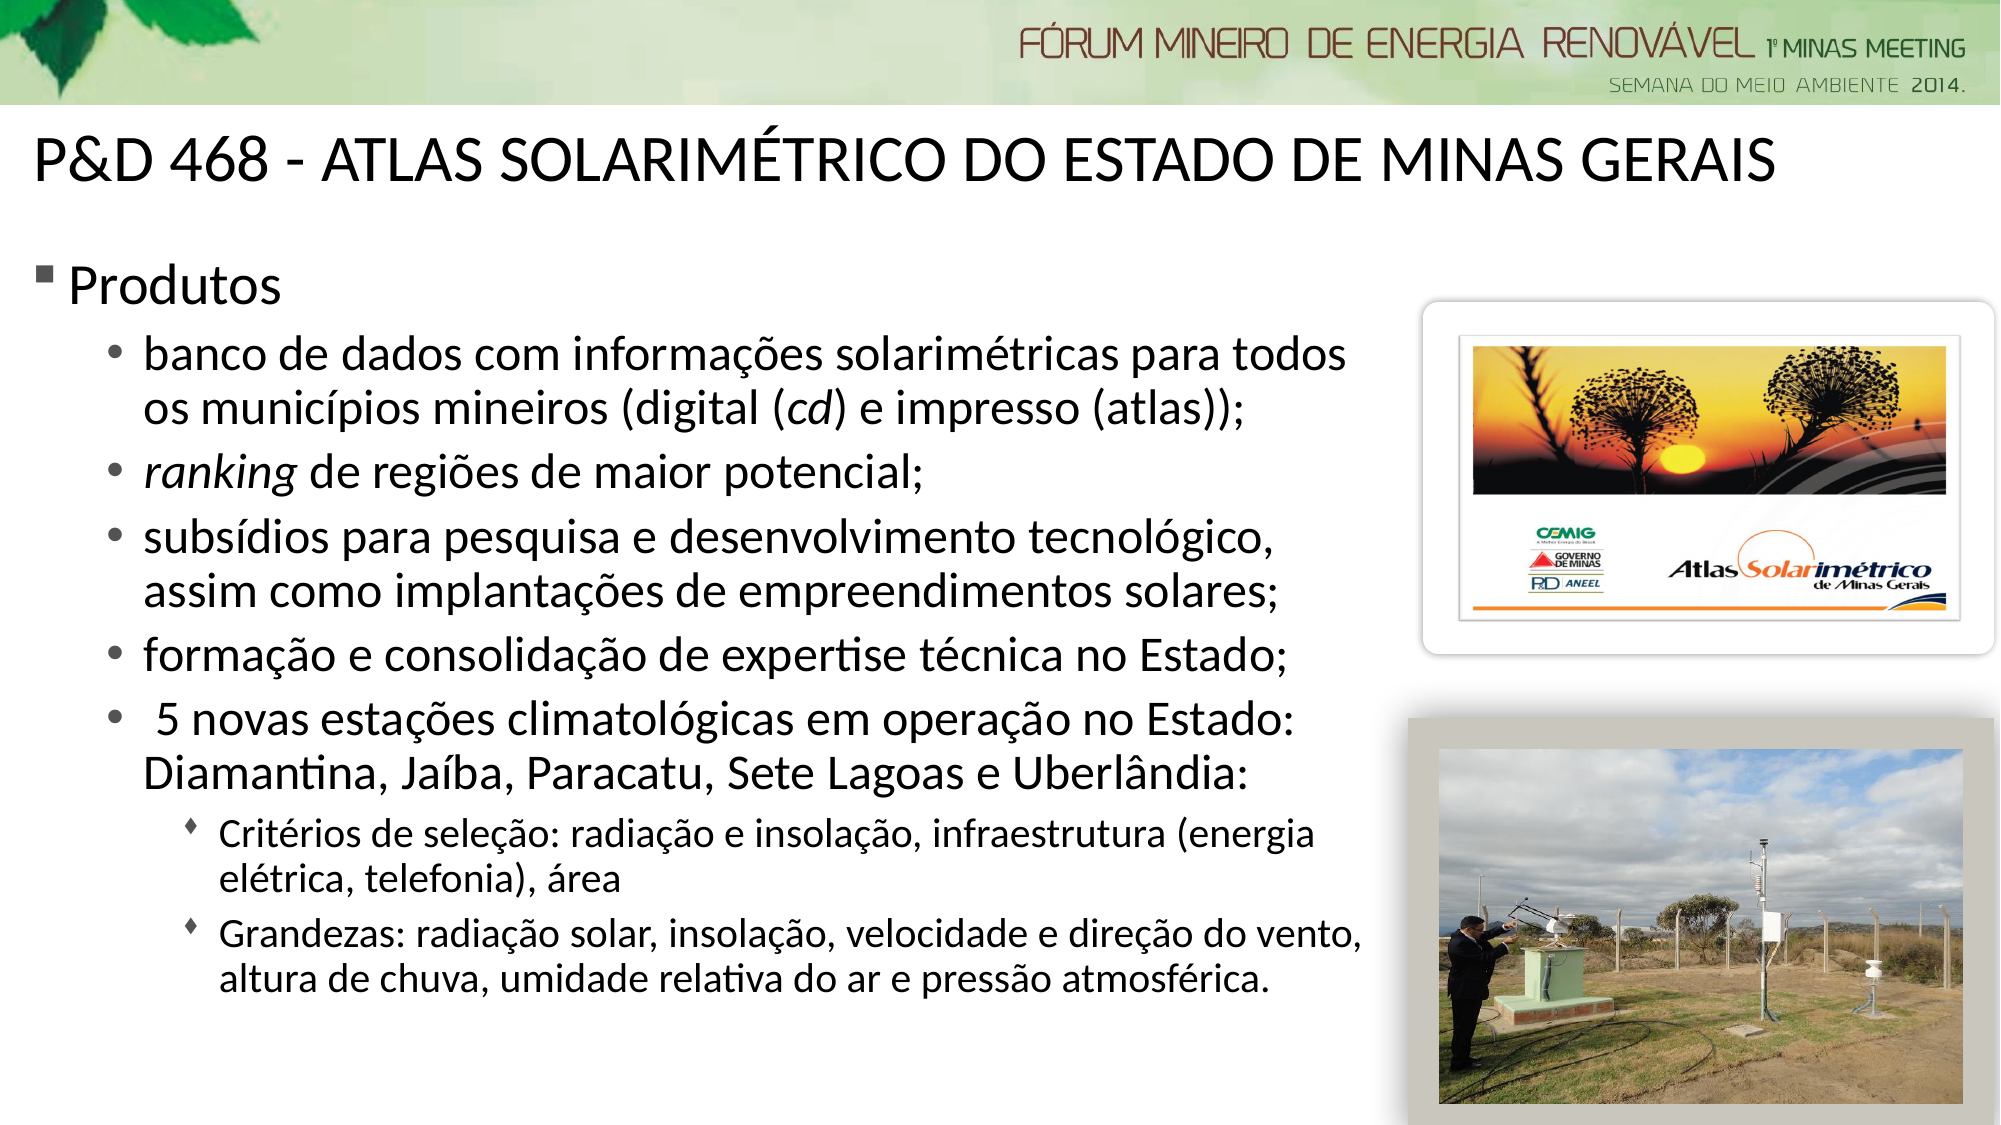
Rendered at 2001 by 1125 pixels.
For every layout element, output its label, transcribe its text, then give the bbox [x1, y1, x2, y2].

text_box P&D 468 - ATLAS SOLARIMÉTRICO DO ESTADO DE MINAS GERAIS [18, 107, 1794, 202]
text_box Produtos banco de dados com informações solarimétricas para todos os municípios mineiros (digital (cd) e impresso (atlas)); ranking de regiões de maior potencial; subsídios para pesquisa e desenvolvimento tecnológico, assim como implantações de empreendimentos solares; formação e consolidação de expertise técnica no Estado; 5 novas estações climatológicas em operação no Estado: Diamantina, Jaíba, Paracatu, Sete Lagoas e Uberlândia: Critérios de seleção: radiação e insolação, infraestrutura (energia elétrica, telefonia), área Grandezas: radiação solar, insolação, velocidade e direção do vento, altura de chuva, umidade relativa do ar e pressão atmosférica. [16, 246, 1411, 1062]
picture [1454, 332, 1964, 624]
picture [0, 0, 2000, 105]
picture [1439, 748, 1964, 1105]
